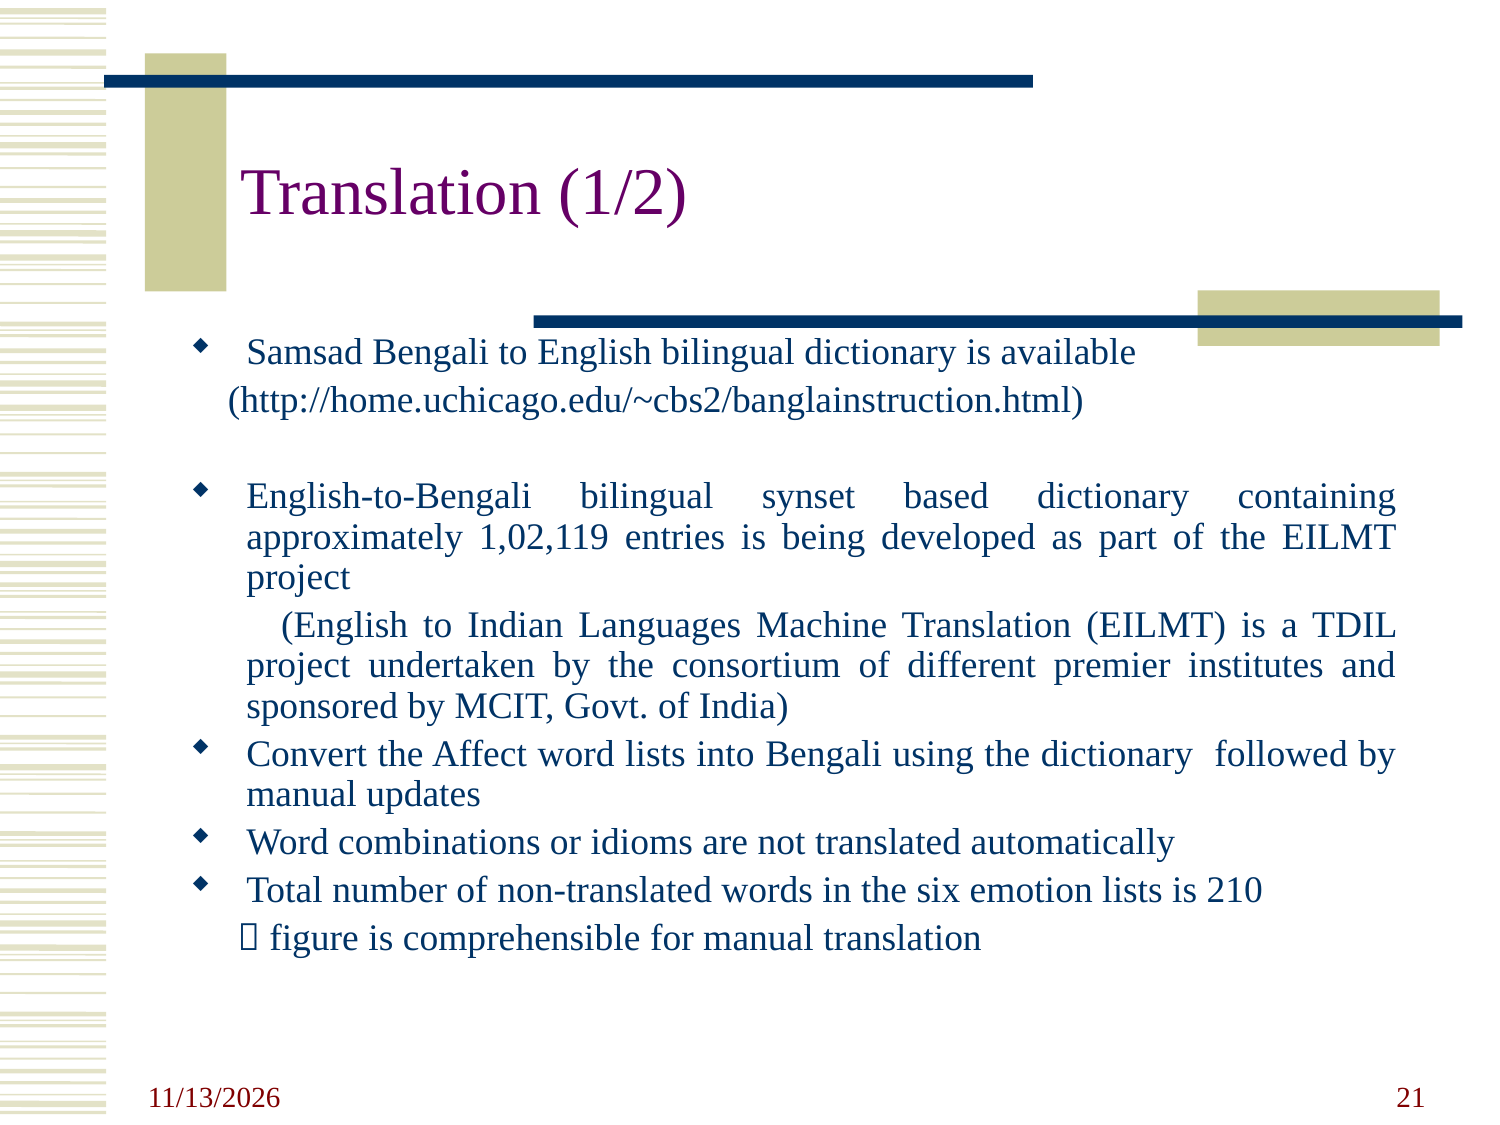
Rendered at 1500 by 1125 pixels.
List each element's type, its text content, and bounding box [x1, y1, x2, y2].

list Samsad Bengali to English bilingual dictionary is available (http://home.uchicago.edu/~cbs2/banglainstruction.html) English-to-Bengali bilingual synset based dictionary containing approximately 1,02,119 entries is being developed as part of the EILMT project (English to Indian Languages Machine Translation (EILMT) is a TDIL project undertaken by the consortium of different premier institutes and sponsored by MCIT, Govt. of India) Convert the Affect word lists into Bengali using the dictionary followed by manual updates Word combinations or idioms are not translated automatically Total number of non-translated words in the six emotion lists is 210  figure is comprehensible for manual translation [174, 324, 1413, 1076]
title Translation (1/2) [224, 99, 1436, 288]
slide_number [132, 1045, 446, 1121]
slide_number 21 [1080, 1045, 1442, 1122]
